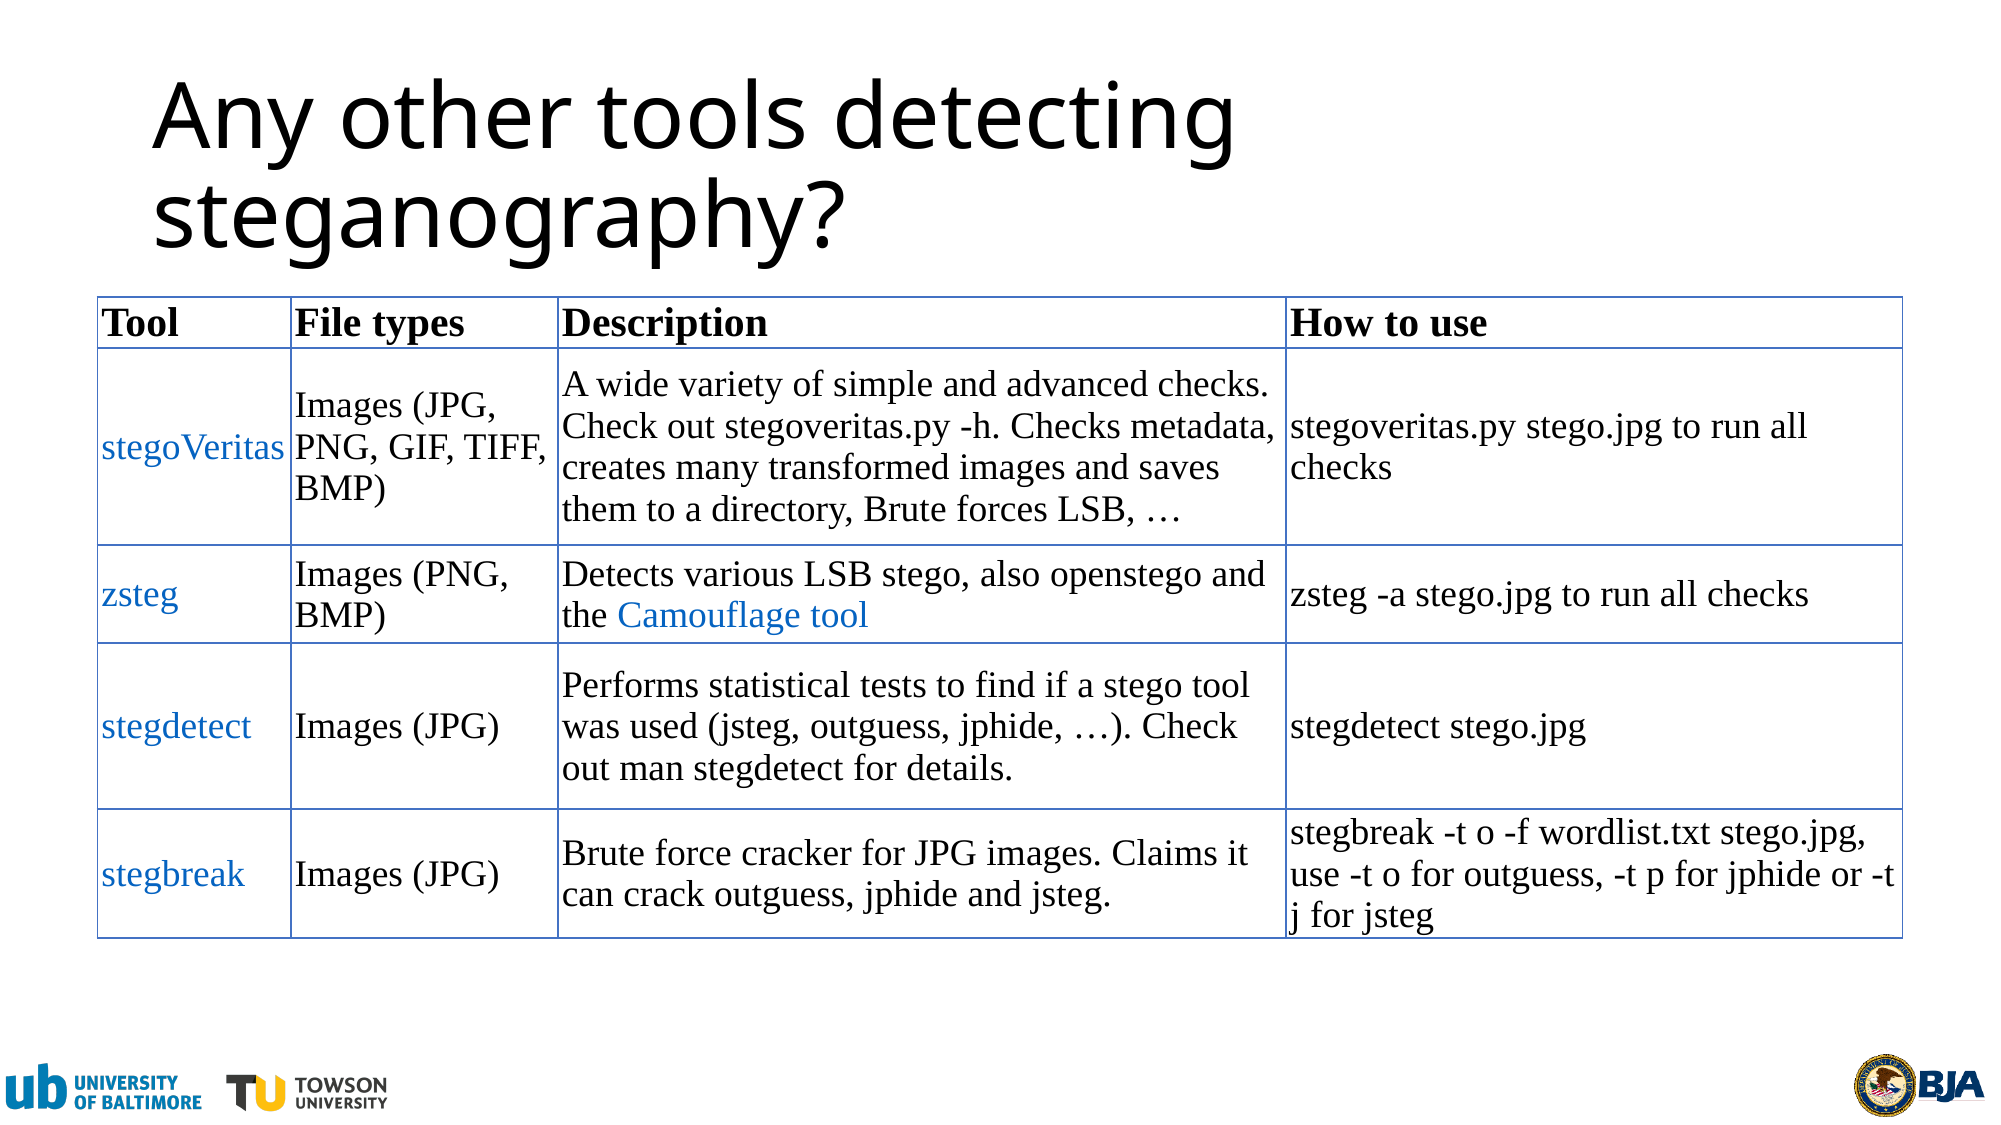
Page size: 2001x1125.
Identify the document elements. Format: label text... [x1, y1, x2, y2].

table_header Tool [98, 298, 290, 347]
picture [0, 1031, 407, 1125]
table_cell Performs statistical tests to find if a stego tool was used (jsteg, outguess, jphide, …). Check out man stegdetect for details. [559, 644, 1285, 808]
table_cell Detects various LSB stego, also openstego and the Camouflage tool [559, 546, 1285, 642]
picture [1854, 1054, 1986, 1117]
table_cell stegoveritas.py stego.jpg to run all checks [1287, 349, 1902, 544]
table_cell stegbreak -t o -f wordlist.txt stego.jpg, use -t o for outguess, -t p for jphide or -t j for jsteg [1287, 810, 1902, 937]
table_cell Brute force cracker for JPG images. Claims it can crack outguess, jphide and jsteg. [559, 810, 1285, 937]
table_cell zsteg -a stego.jpg to run all checks [1287, 546, 1902, 642]
table_cell Images (JPG, PNG, GIF, TIFF, BMP) [292, 349, 557, 544]
table_cell stegdetect stego.jpg [1287, 644, 1902, 808]
table_cell A wide variety of simple and advanced checks. Check out stegoveritas.py -h. Checks metadata, creates many transformed images and saves them to a directory, Brute forces LSB, … [559, 349, 1285, 544]
table_header How to use [1287, 298, 1902, 347]
table_cell zsteg [98, 546, 290, 642]
table_cell Images (JPG) [292, 644, 557, 808]
table_cell stegdetect [98, 644, 290, 808]
table_header Description [559, 298, 1285, 347]
table_cell stegbreak [98, 810, 290, 937]
table_cell stegoVeritas [98, 349, 290, 544]
table_cell Images (JPG) [292, 810, 557, 937]
title Any other tools detecting steganography? [137, 59, 1863, 278]
table_header File types [292, 298, 557, 347]
table_cell Images (PNG, BMP) [292, 546, 557, 642]
